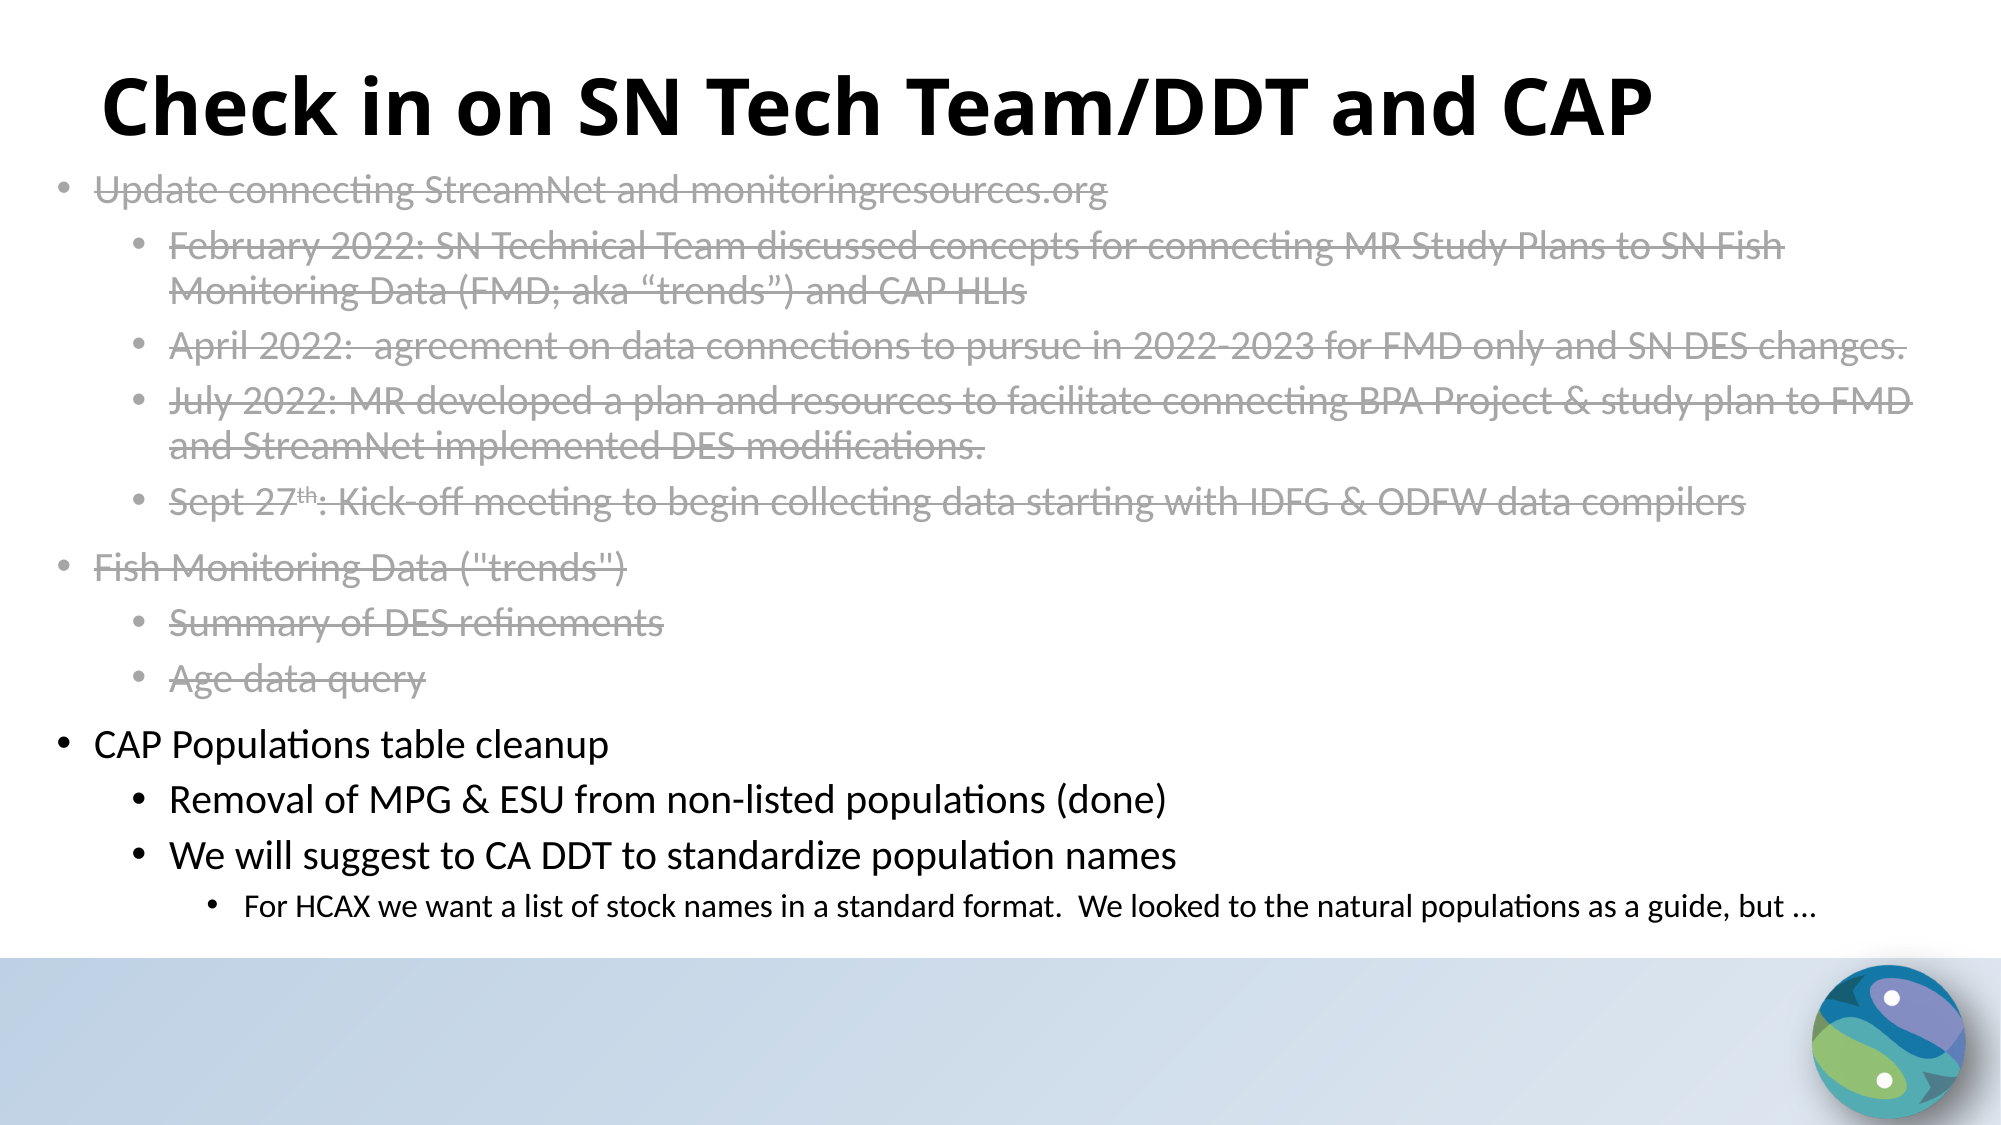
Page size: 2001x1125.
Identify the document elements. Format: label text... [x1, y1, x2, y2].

list Update connecting StreamNet and monitoringresources.org February 2022: SN Technical Team discussed concepts for connecting MR Study Plans to SN Fish Monitoring Data (FMD; aka “trends”) and CAP HLIs April 2022: agreement on data connections to pursue in 2022-2023 for FMD only and SN DES changes. July 2022: MR developed a plan and resources to facilitate connecting BPA Project & study plan to FMD and StreamNet implemented DES modifications. Sept 27th: Kick-off meeting to begin collecting data starting with IDFG & ODFW data compilers Fish Monitoring Data ("trends") Summary of DES refinements Age data query CAP Populations table cleanup Removal of MPG & ESU from non-listed populations (done) We will suggest to CA DDT to standardize population names For HCAX we want a list of stock names in a standard format. We looked to the natural populations as a guide, but ... [41, 160, 1984, 959]
picture [1799, 958, 1984, 1125]
text_box [0, 957, 1797, 1125]
title Check in on SN Tech Team/DDT and CAP [85, 59, 1936, 160]
